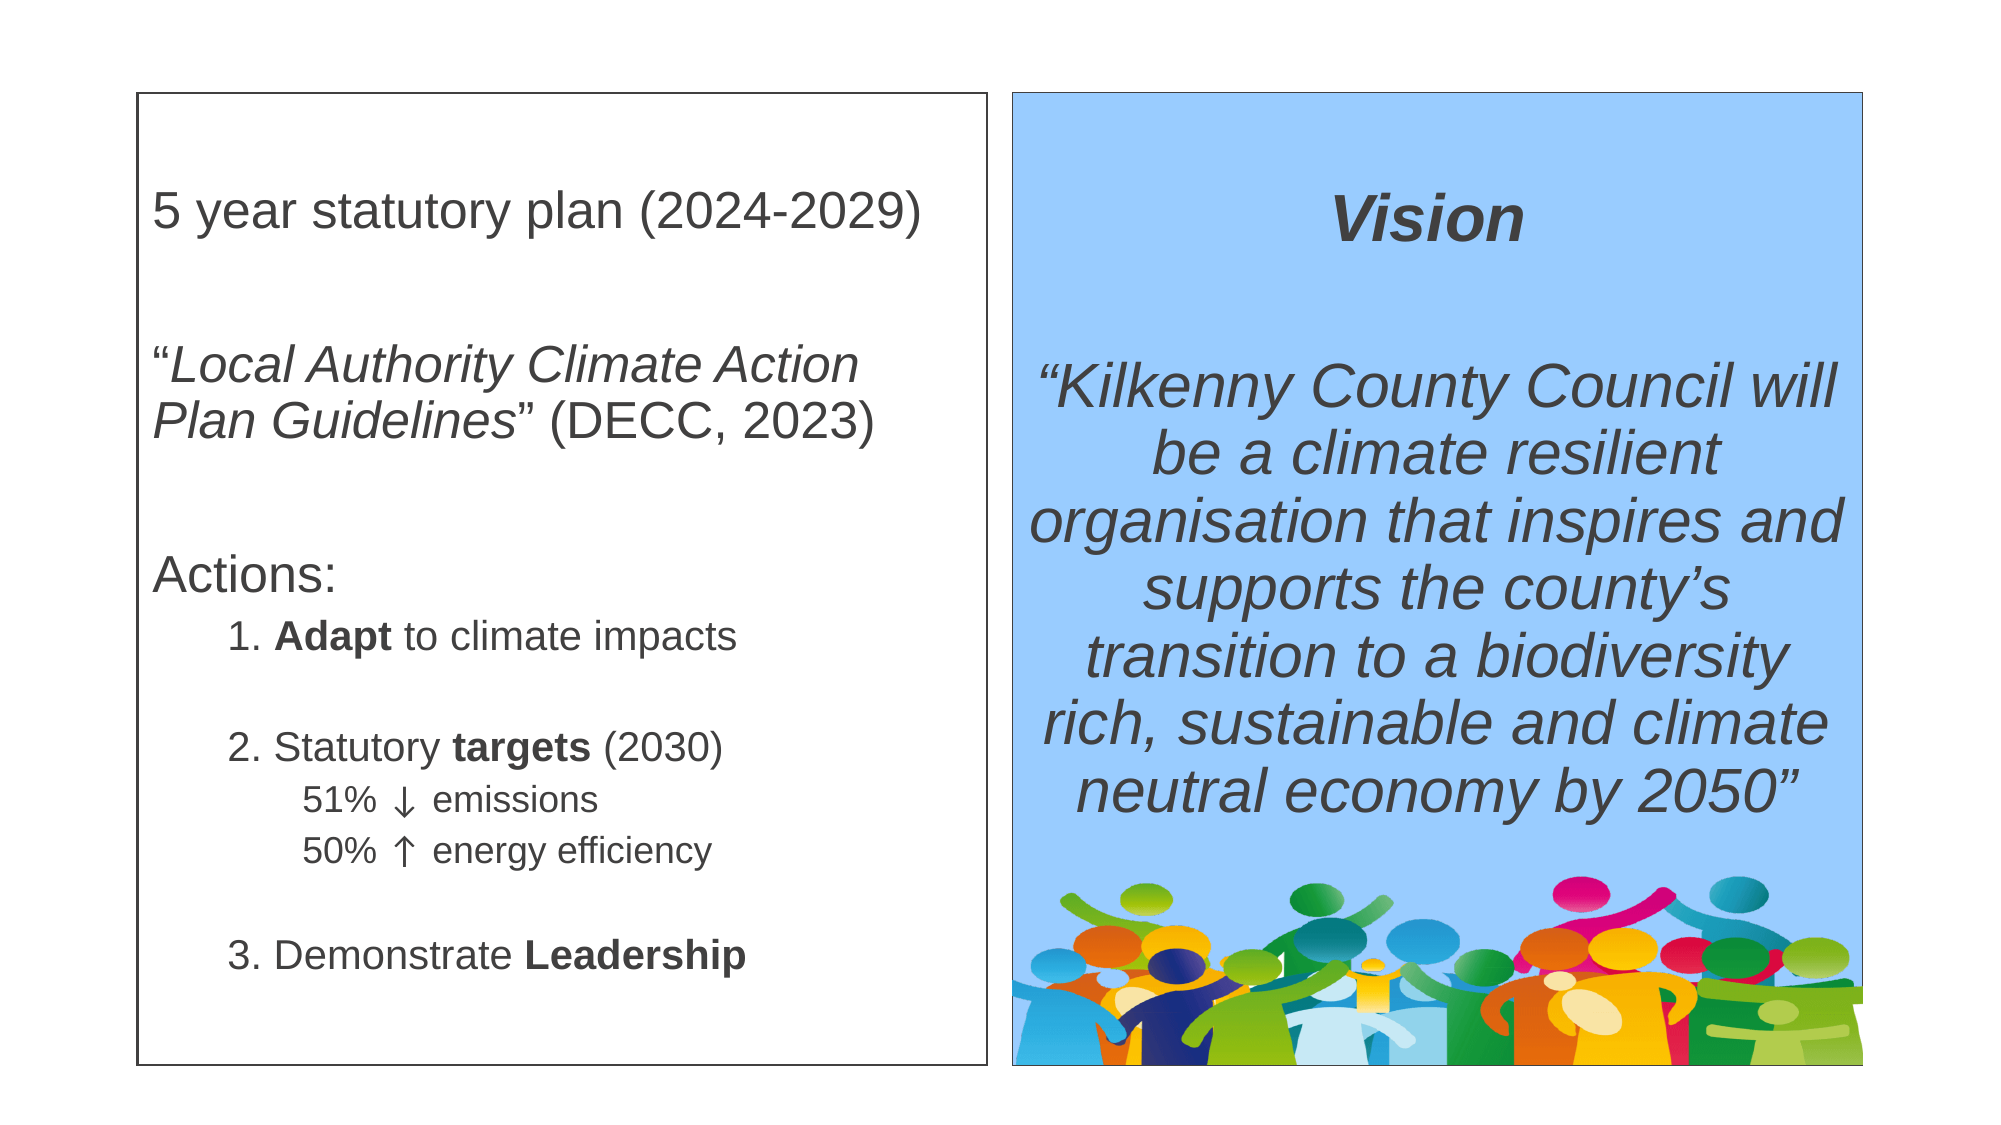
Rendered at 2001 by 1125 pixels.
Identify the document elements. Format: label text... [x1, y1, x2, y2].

picture [1012, 779, 1863, 1065]
list 5 year statutory plan (2024-2029) “Local Authority Climate Action Plan Guidelines” (DECC, 2023) Actions: 1. Adapt to climate impacts 2. Statutory targets (2030) 51% ↓ emissions 50% ↑ energy efficiency 3. Demonstrate Leadership [136, 92, 988, 1066]
list Vision “Kilkenny County Council will be a climate resilient organisation that inspires and supports the county’s transition to a biodiversity rich, sustainable and climate neutral economy by 2050” [1012, 92, 1863, 779]
